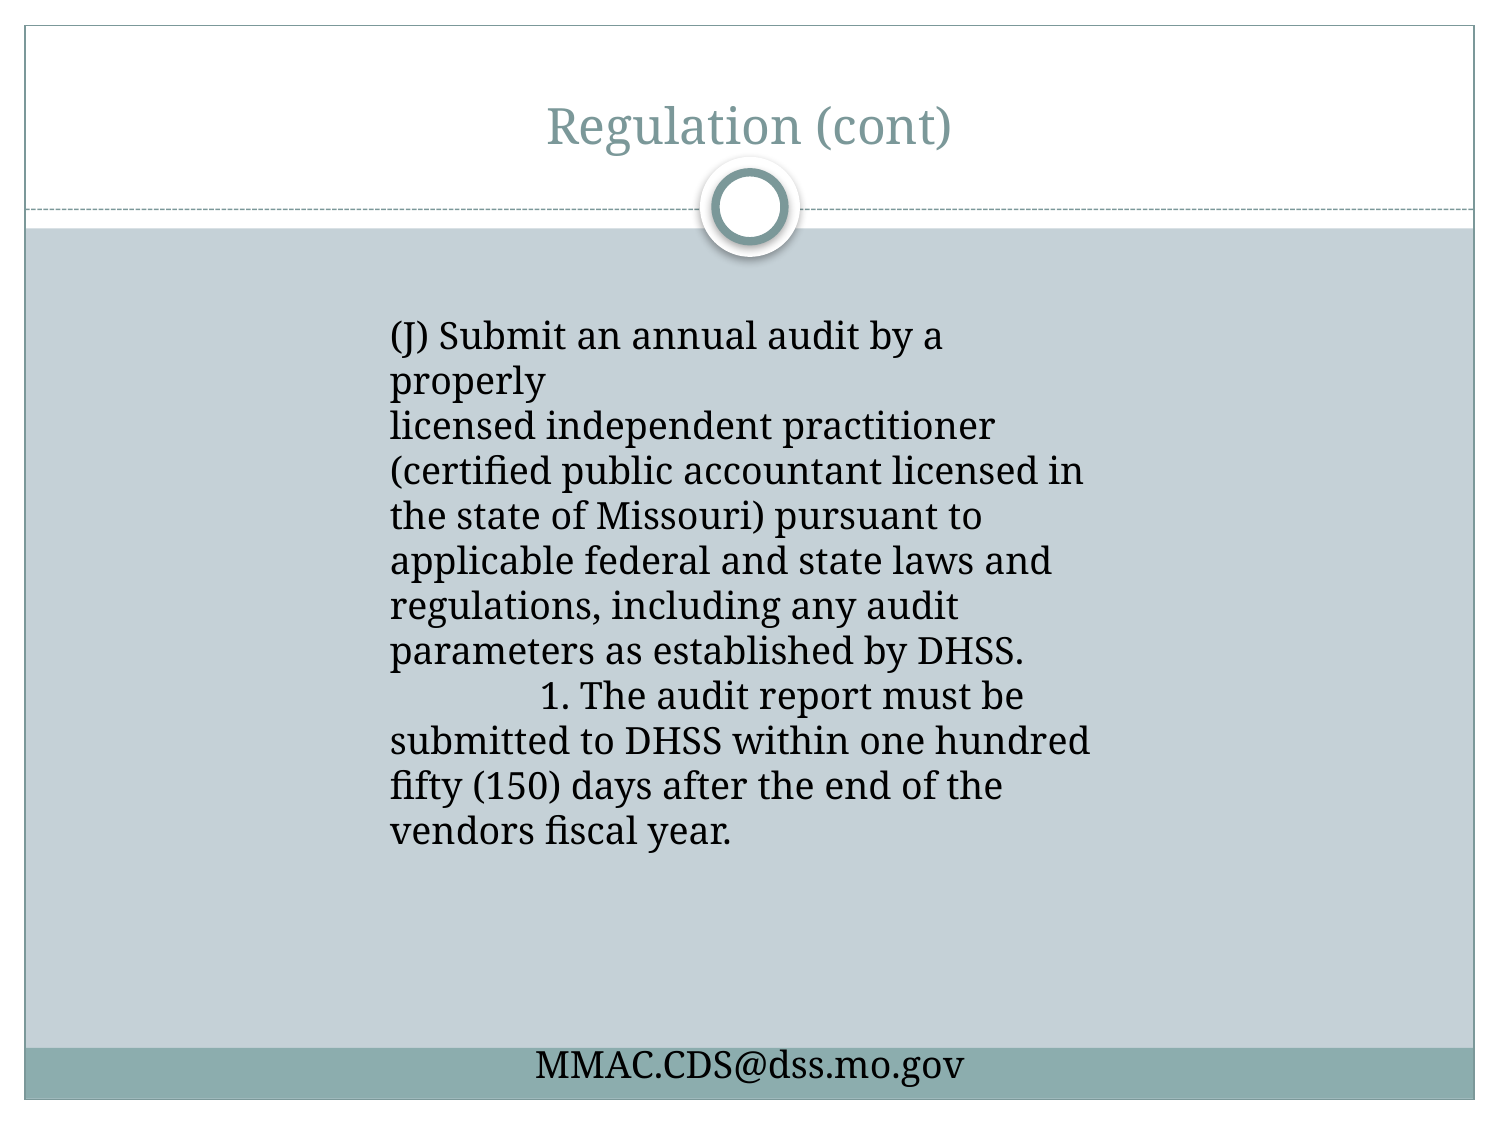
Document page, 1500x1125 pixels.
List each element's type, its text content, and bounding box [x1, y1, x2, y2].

text_box MMAC.CDS@dss.mo.gov [24, 1033, 1475, 1094]
text_box (J) Submit an annual audit by a properly licensed independent practitioner (certified public accountant licensed in the state of Missouri) pursuant to applicable federal and state laws and regulations, including any audit parameters as established by DHSS. 1. The audit report must be submitted to DHSS within one hundred fifty (150) days after the end of the vendors fiscal year. [374, 304, 1125, 905]
title Regulation (cont) [49, 37, 1450, 162]
